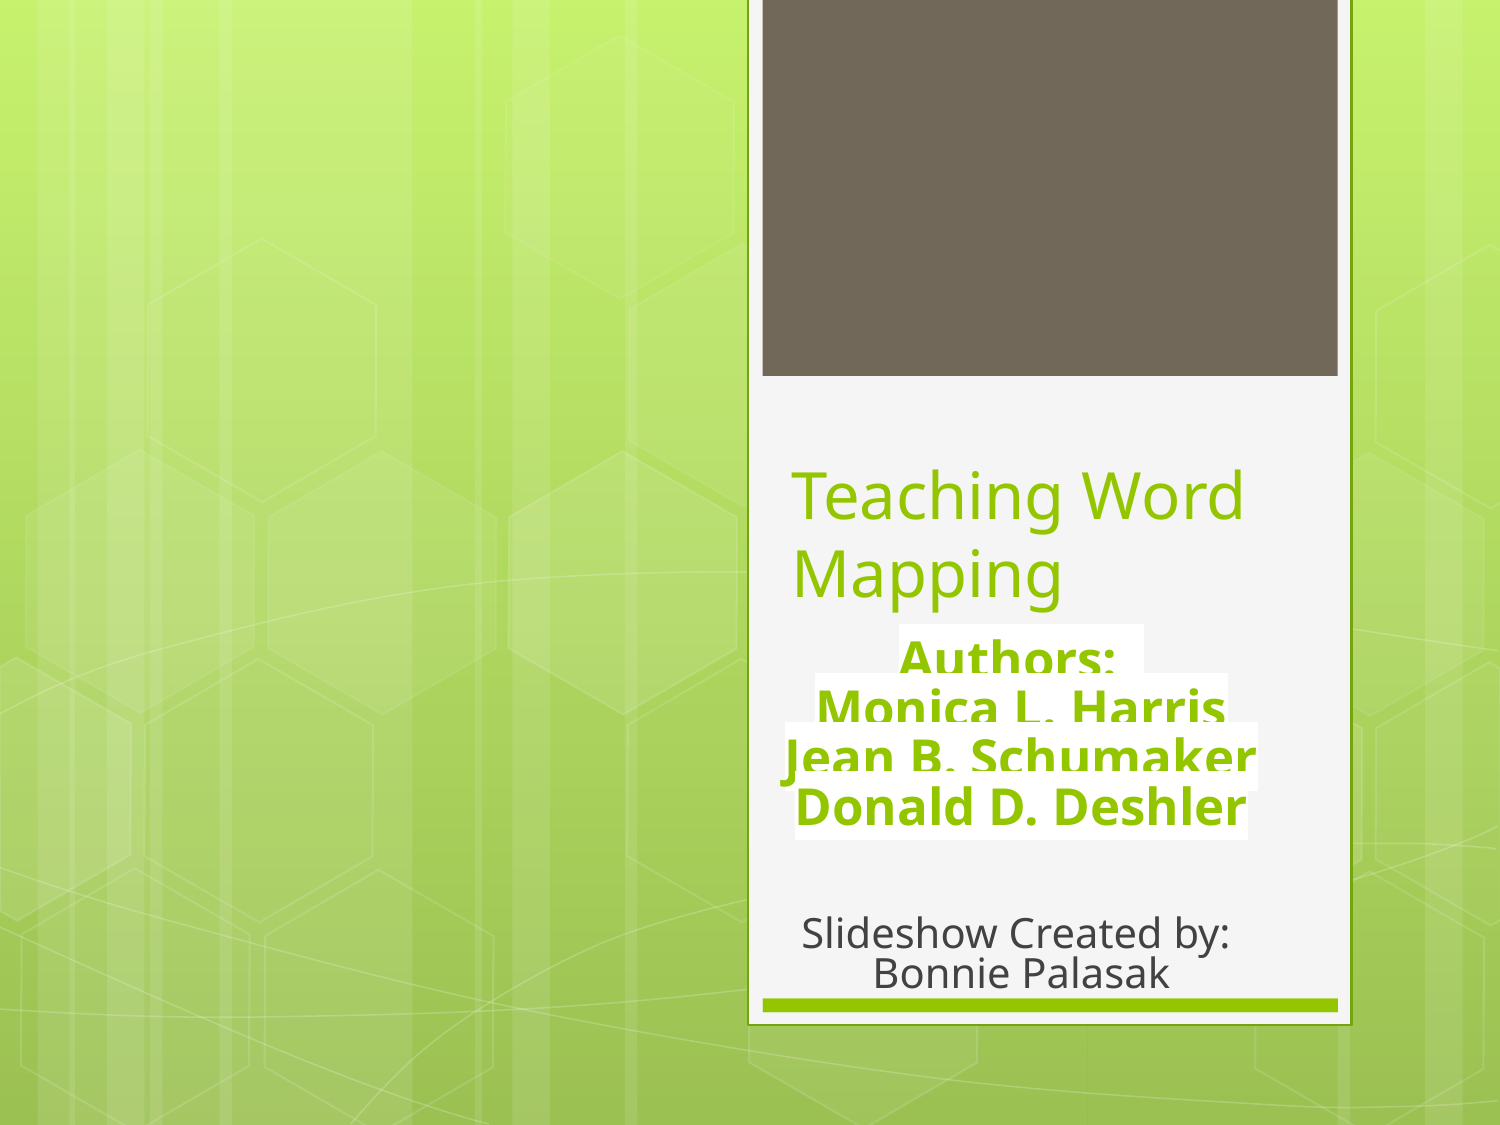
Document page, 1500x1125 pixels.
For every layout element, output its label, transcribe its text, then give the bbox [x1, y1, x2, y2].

title Teaching Word Mapping [776, 444, 1320, 619]
subtitle Authors: Monica L. Harris Jean B. Schumaker Donald D. Deshler Slideshow Created by: Bonnie Palasak [750, 631, 1293, 971]
